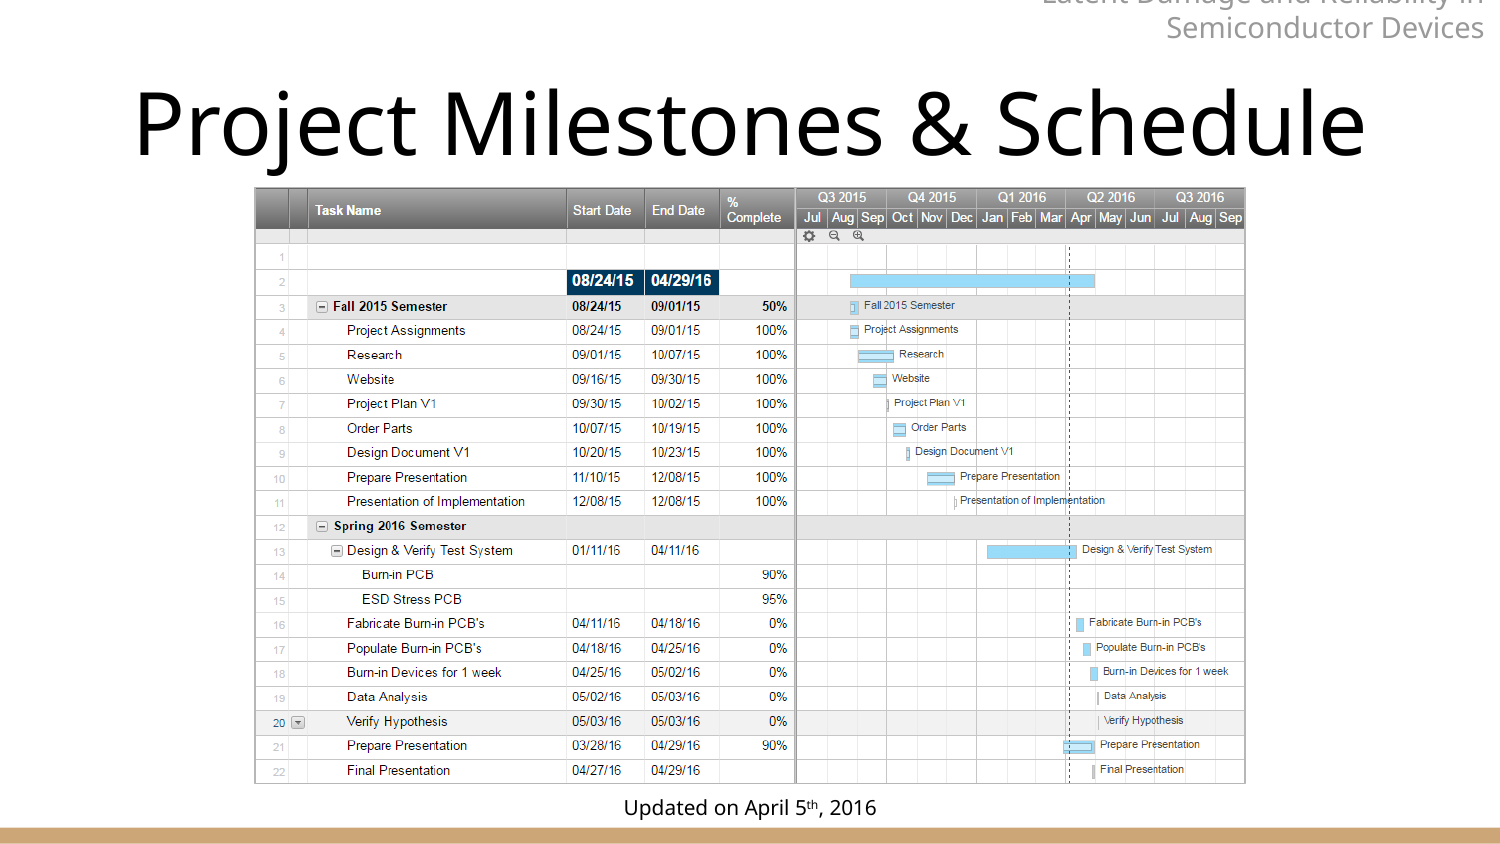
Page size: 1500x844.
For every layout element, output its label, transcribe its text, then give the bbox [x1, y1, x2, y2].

title Latent Damage and Reliability in Semiconductor Devices [959, 0, 1500, 60]
text_box Updated on April 5th, 2016 [584, 791, 916, 825]
picture [255, 187, 1245, 784]
title Project Milestones & Schedule [51, 51, 1449, 189]
